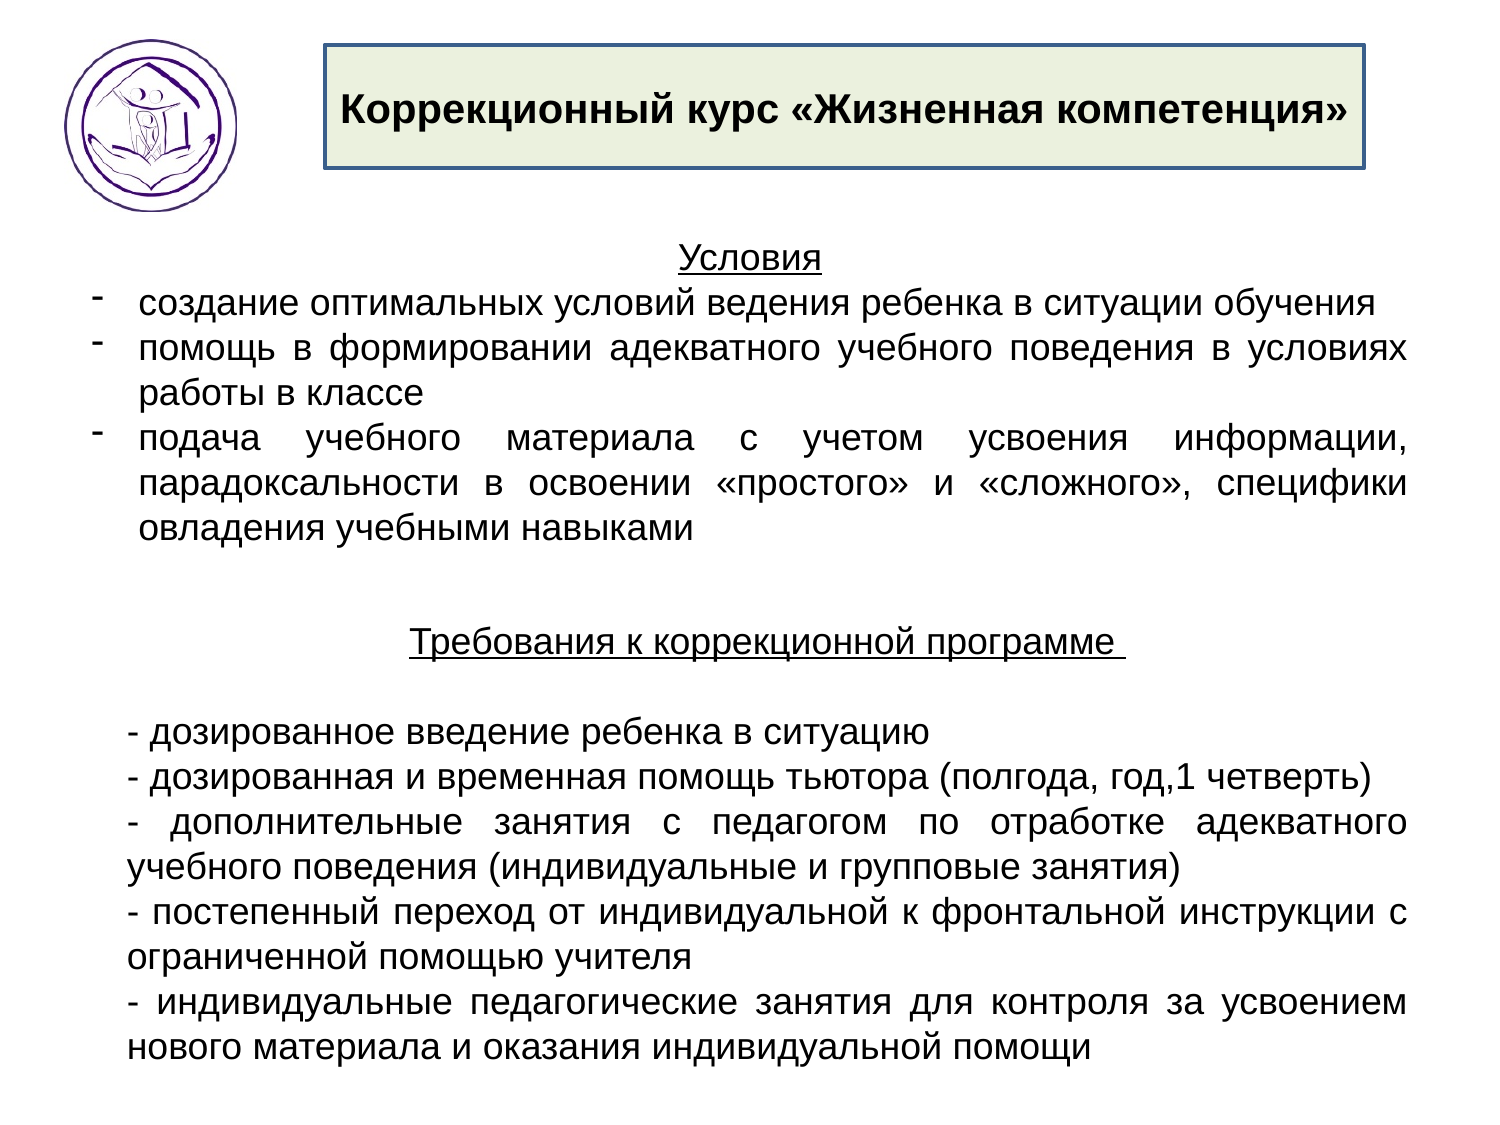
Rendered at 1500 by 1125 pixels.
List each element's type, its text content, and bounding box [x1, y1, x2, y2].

text_box Требования к коррекционной программе - дозированное введение ребенка в ситуацию - дозированная и временная помощь тьютора (полгода, год,1 четверть) - дополнительные занятия с педагогом по отработке адекватного учебного поведения (индивидуальные и групповые занятия) - постепенный переход от индивидуальной к фронтальной инструкции с ограниченной помощью учителя - индивидуальные педагогические занятия для контроля за усвоением нового материала и оказания индивидуальной помощи [112, 609, 1424, 1075]
text_box Условия создание оптимальных условий ведения ребенка в ситуации обучения помощь в формировании адекватного учебного поведения в условиях работы в классе подача учебного материала с учетом усвоения информации, парадоксальности в освоении «простого» и «сложного», специфики овладения учебными навыками [76, 225, 1424, 556]
picture [64, 39, 238, 212]
text_box Коррекционный курс «Жизненная компетенция» [323, 43, 1366, 170]
